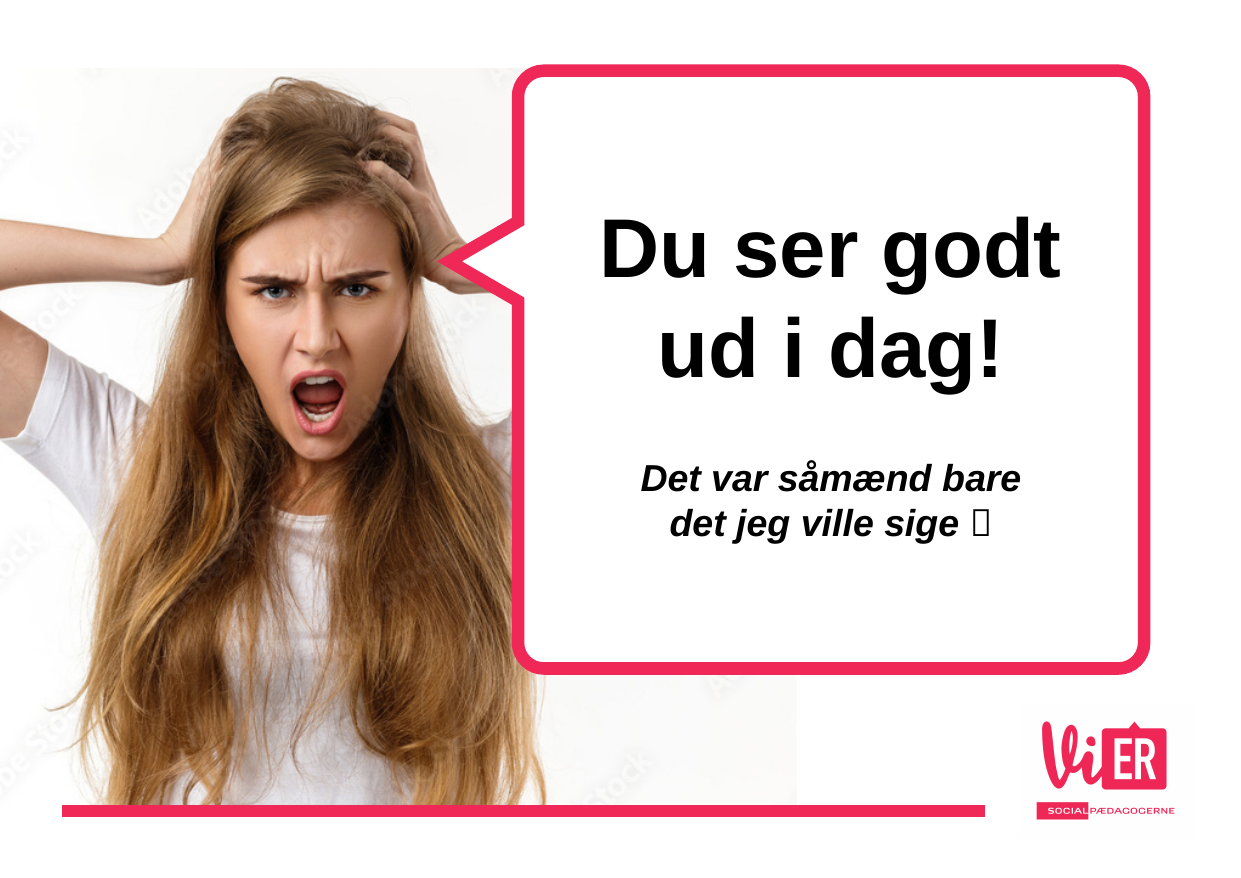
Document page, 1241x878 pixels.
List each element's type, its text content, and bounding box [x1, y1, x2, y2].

picture [0, 68, 797, 809]
text_box [797, 69, 1146, 670]
picture [1017, 703, 1194, 839]
text_box Du ser godt ud i dag! Det var såmænd bare det jeg ville sige  [797, 186, 1135, 552]
